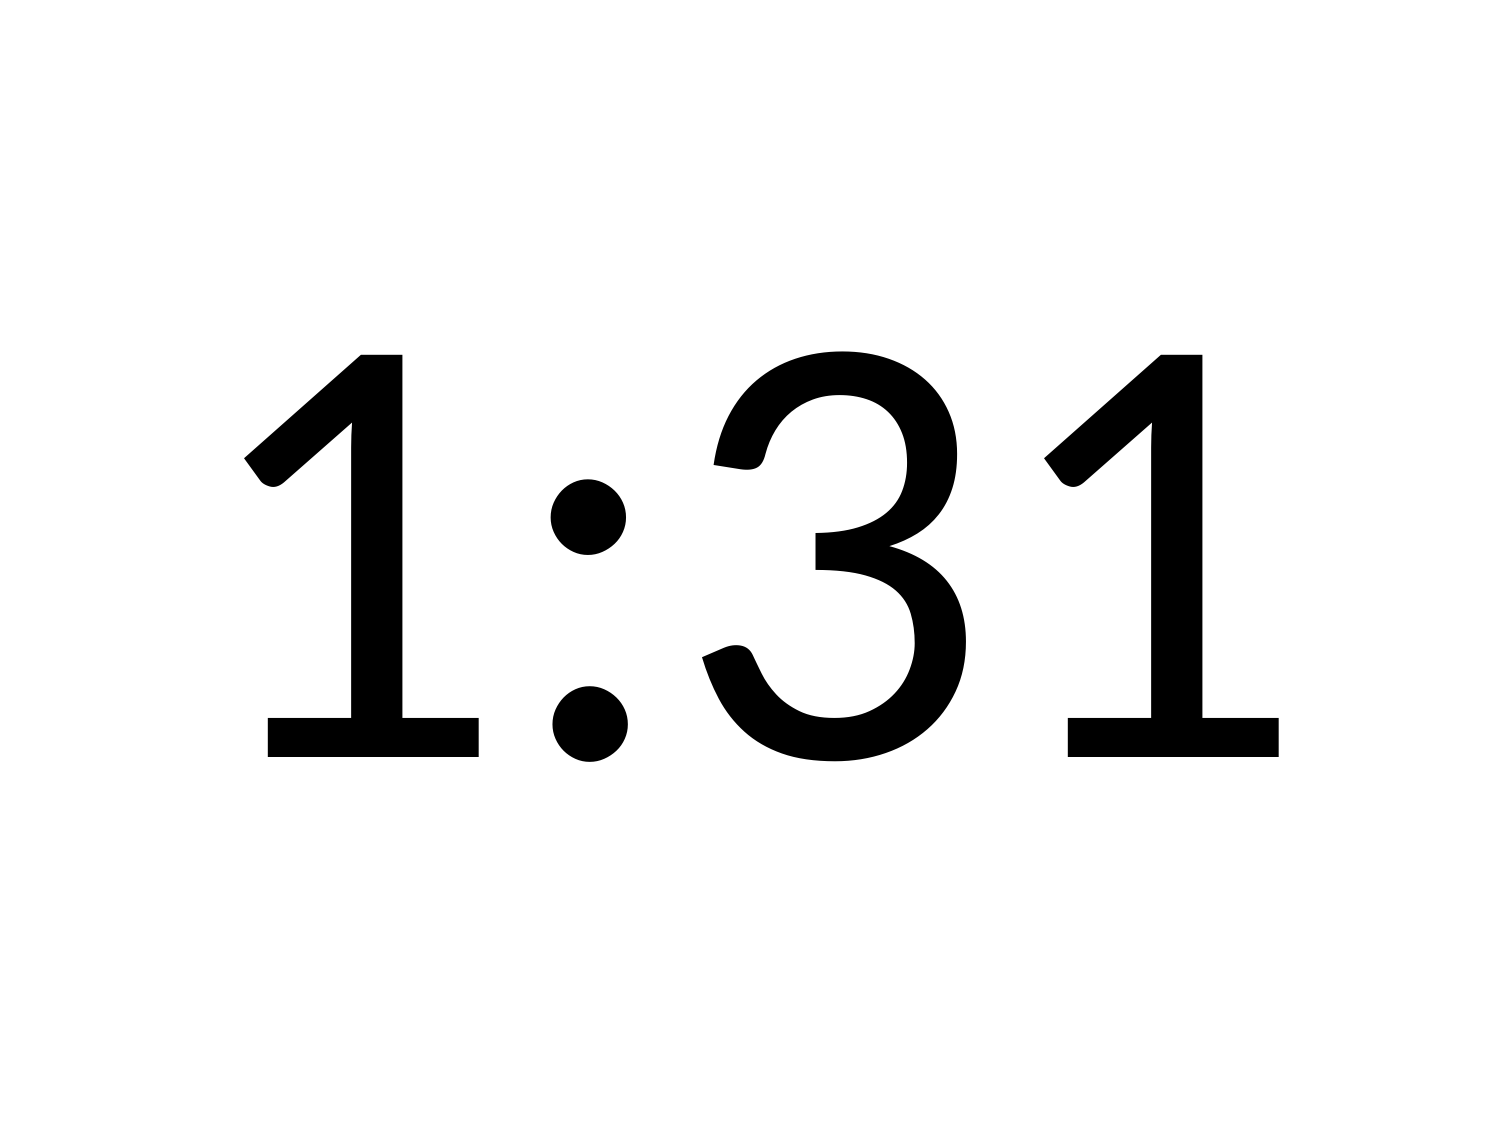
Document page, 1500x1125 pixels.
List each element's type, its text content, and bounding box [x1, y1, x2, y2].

text_box 1:31 [112, 125, 1388, 941]
